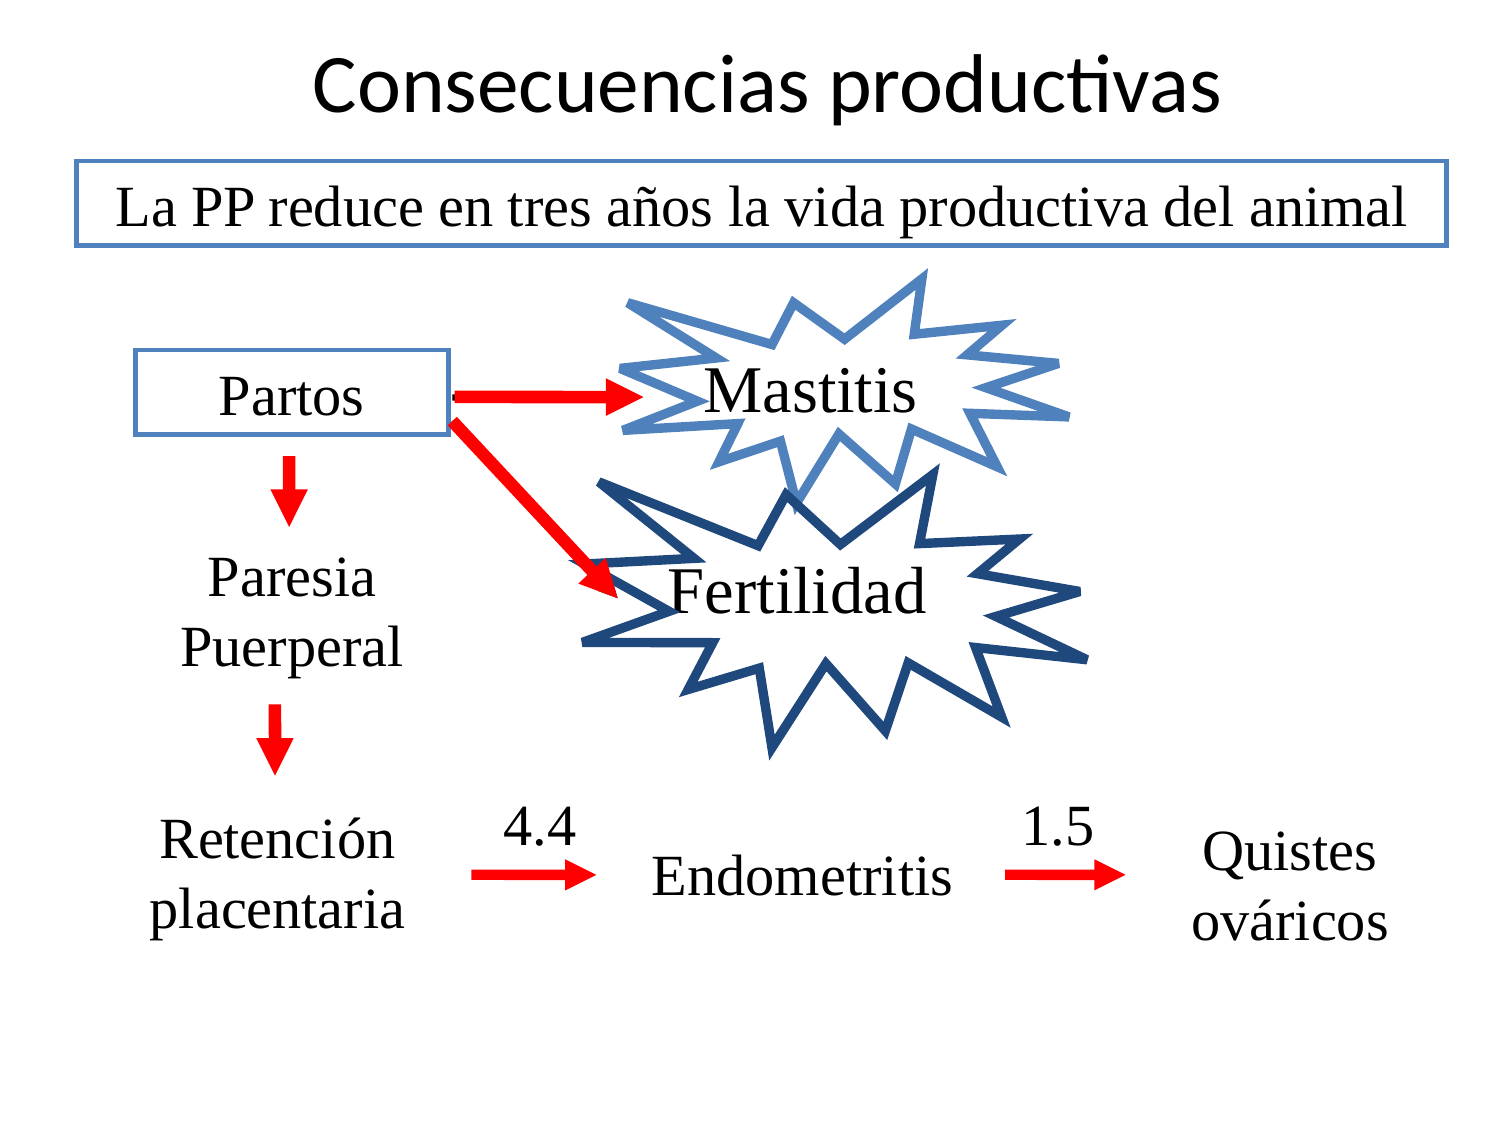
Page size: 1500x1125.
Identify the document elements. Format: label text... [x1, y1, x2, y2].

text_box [135, 278, 1070, 419]
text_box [471, 786, 1460, 953]
text_box Consecuencias productivas [100, 21, 1436, 137]
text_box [121, 420, 1091, 941]
text_box La PP reduce en tres años la vida productiva del animal [76, 160, 1447, 246]
